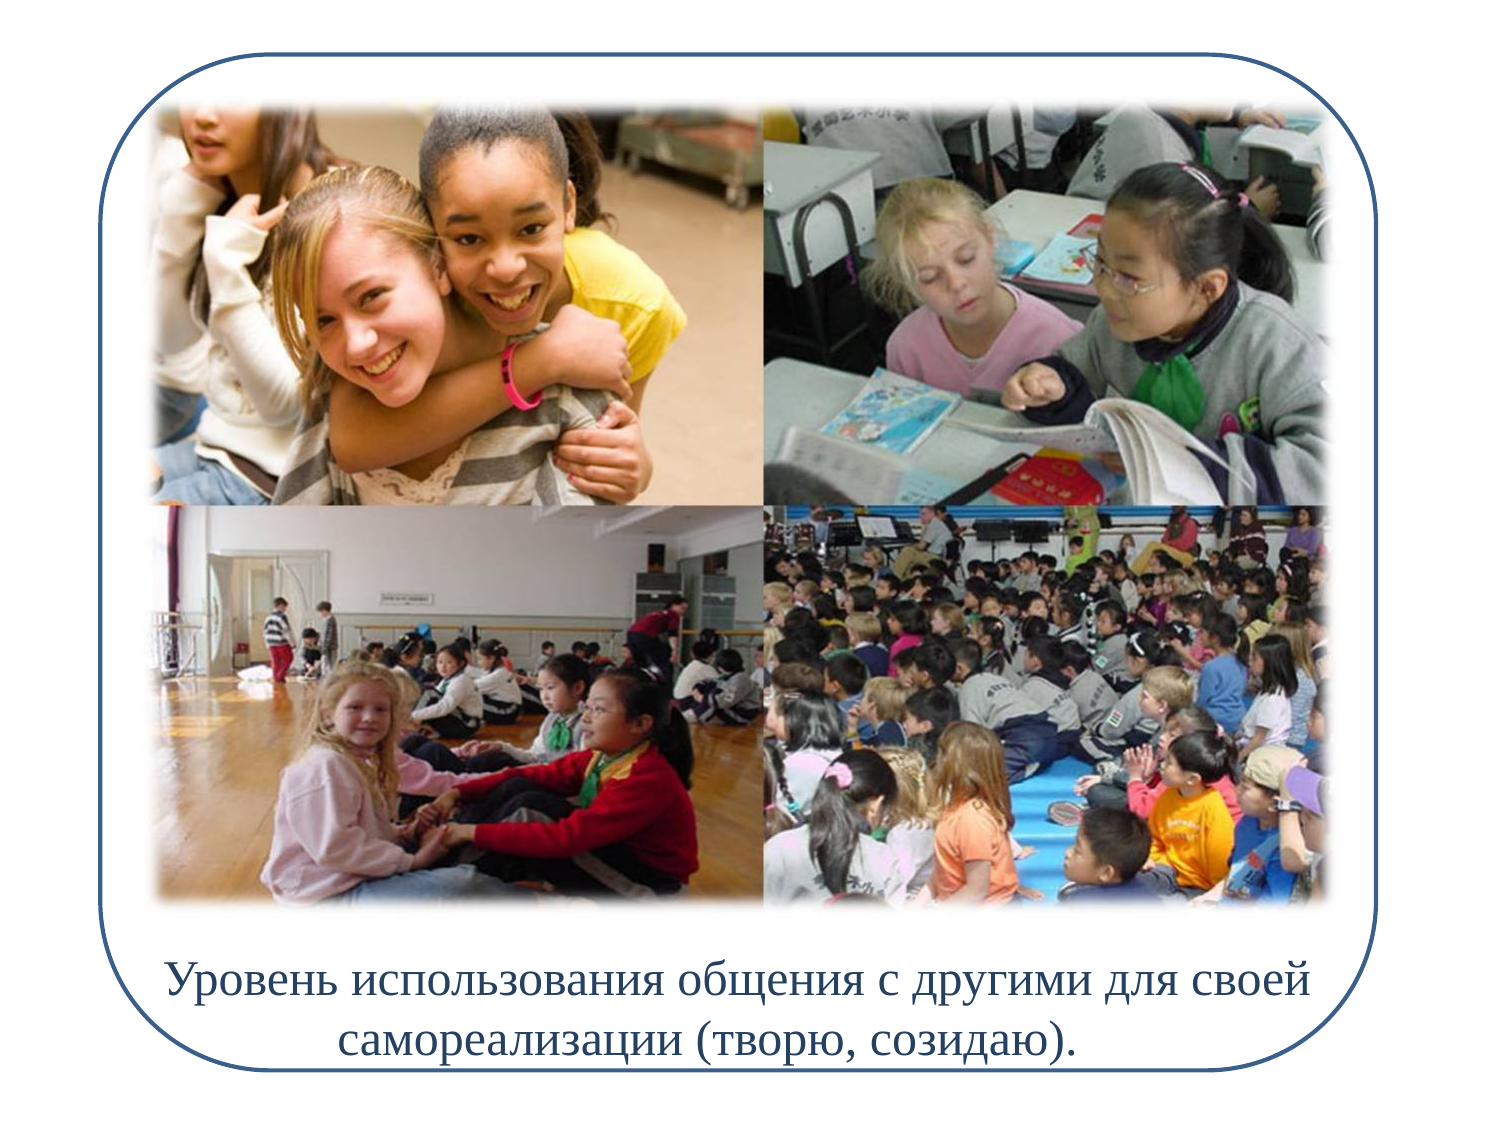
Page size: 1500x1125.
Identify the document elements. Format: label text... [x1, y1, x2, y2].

text_box [160, 52, 1317, 92]
text_box [98, 117, 1379, 1073]
text_box Уровень использования общения с другими для своей самореализации (творю, созидаю). [35, 937, 1418, 1074]
picture [140, 93, 1341, 918]
